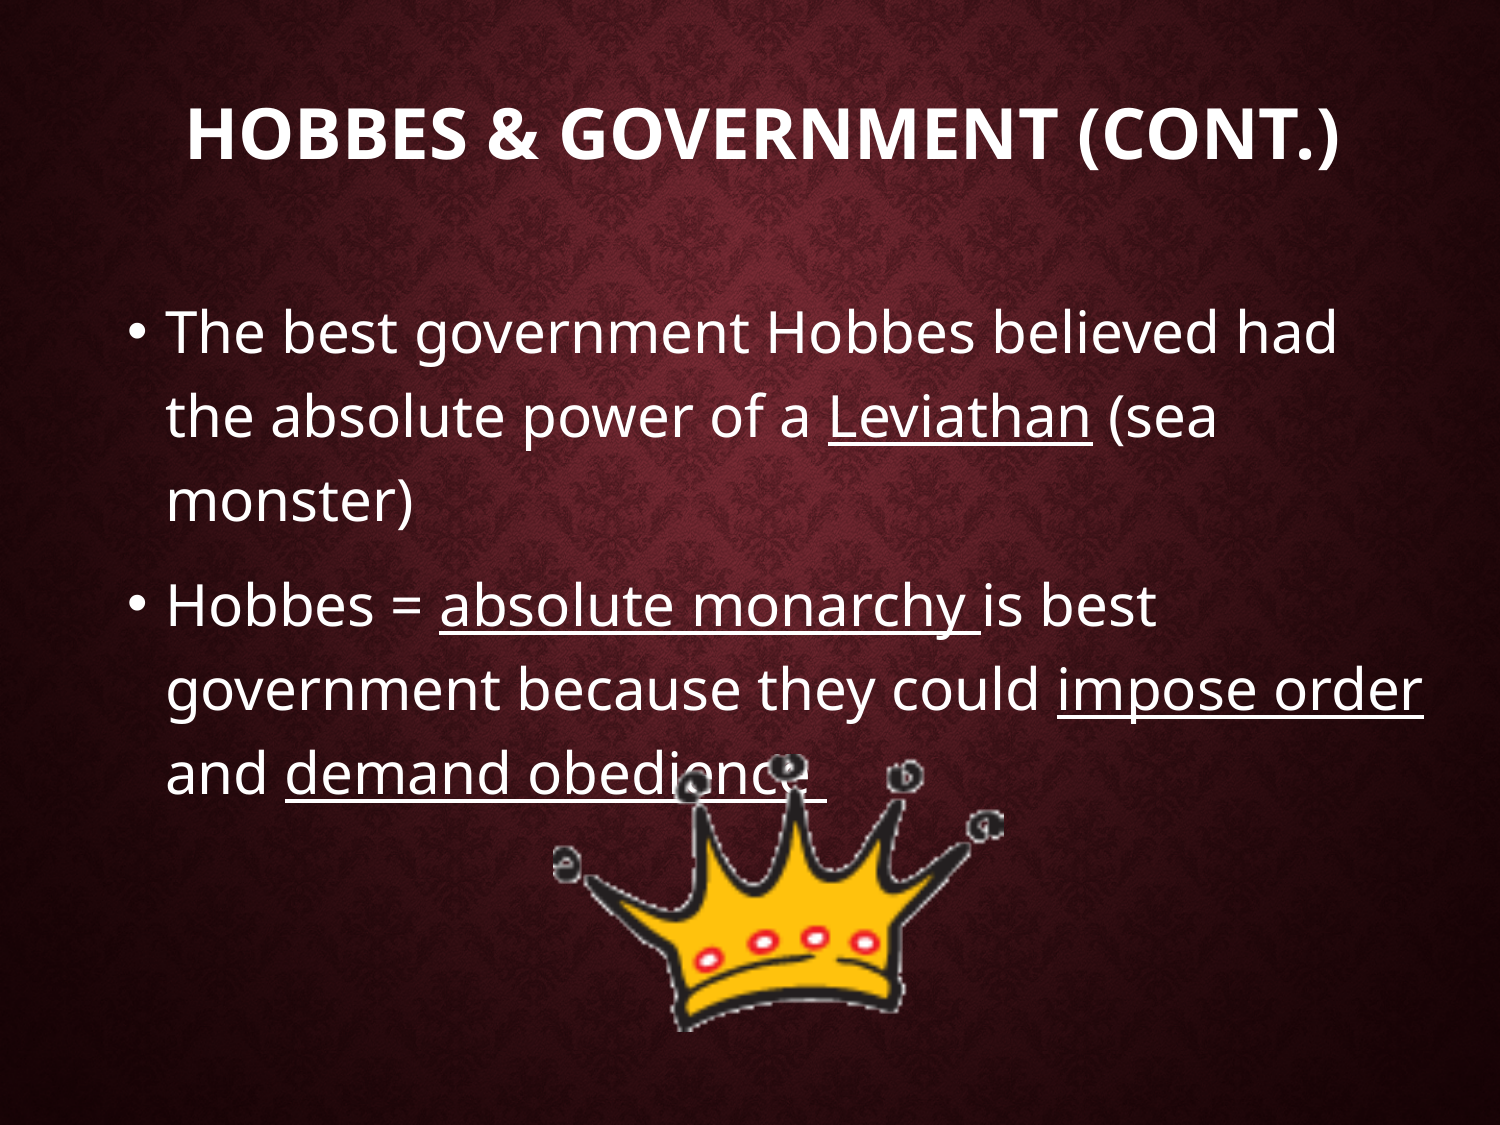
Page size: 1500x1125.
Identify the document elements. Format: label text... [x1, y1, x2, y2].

picture [0, 0, 1500, 1125]
list The best government Hobbes believed had the absolute power of a Leviathan (sea monster) Hobbes = absolute monarchy is best government because they could impose order and demand obedience [112, 273, 1445, 950]
title HOBBES & GOVERNMENT (CONT.) [112, 82, 1413, 192]
